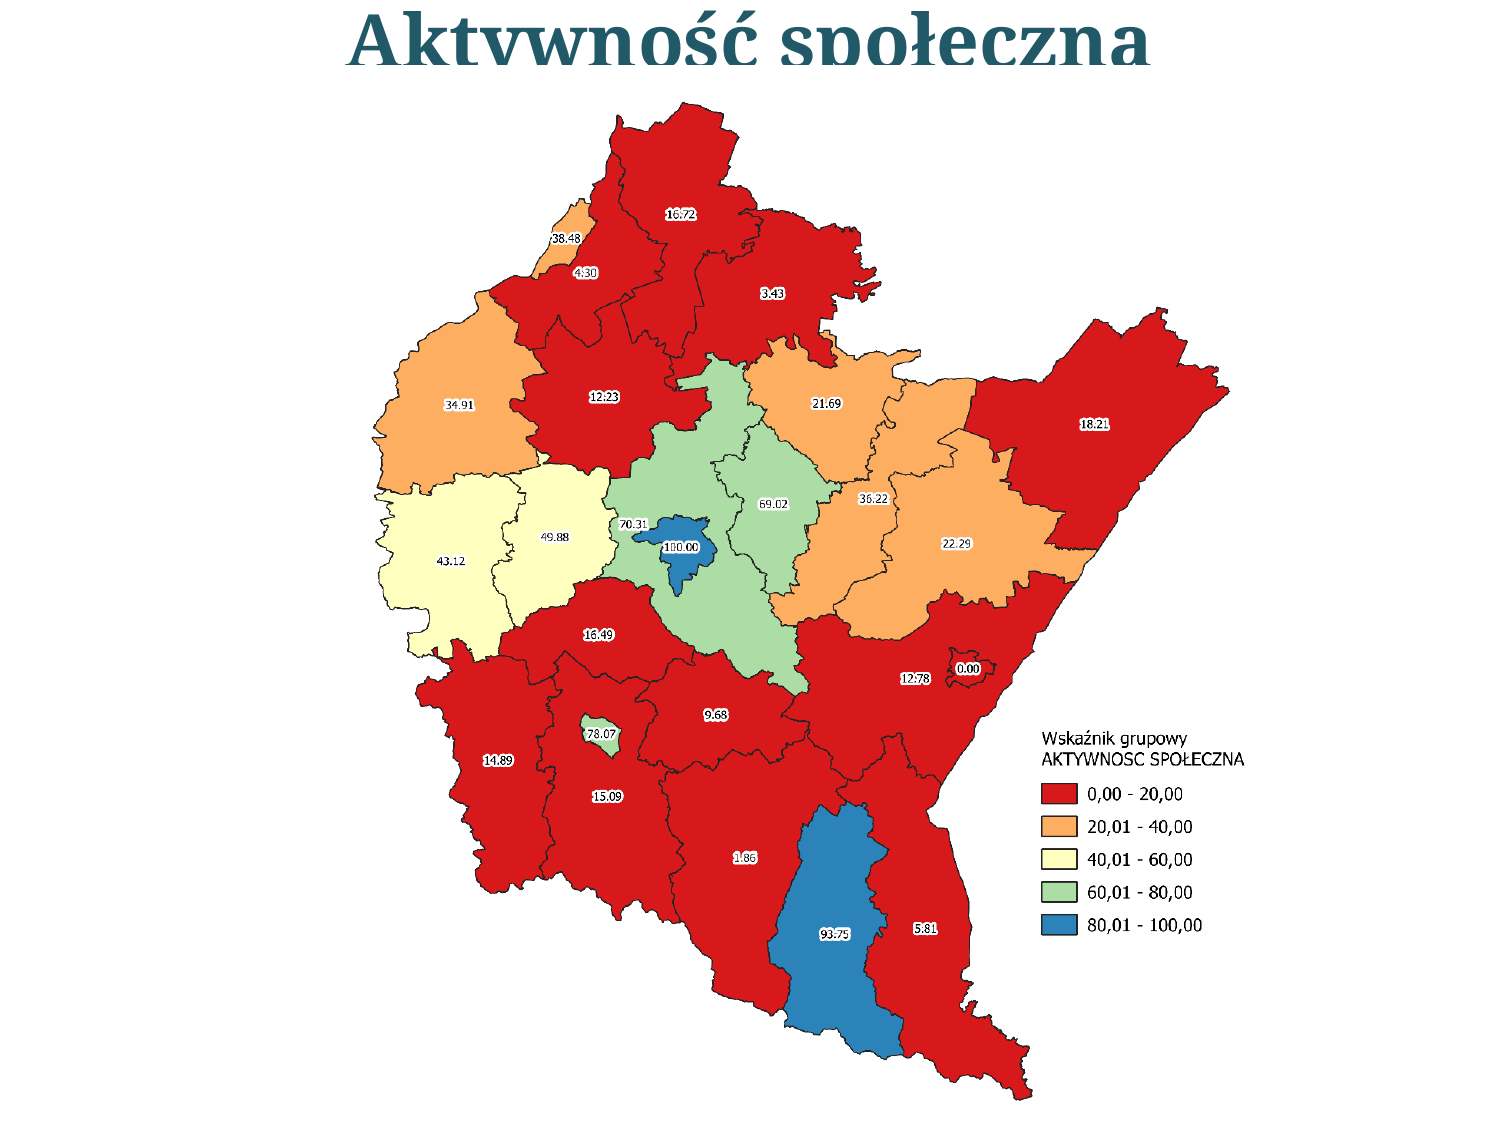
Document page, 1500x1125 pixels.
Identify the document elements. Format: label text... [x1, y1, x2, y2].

title Aktywność społeczna [75, 0, 1425, 79]
picture [277, 65, 1341, 1125]
